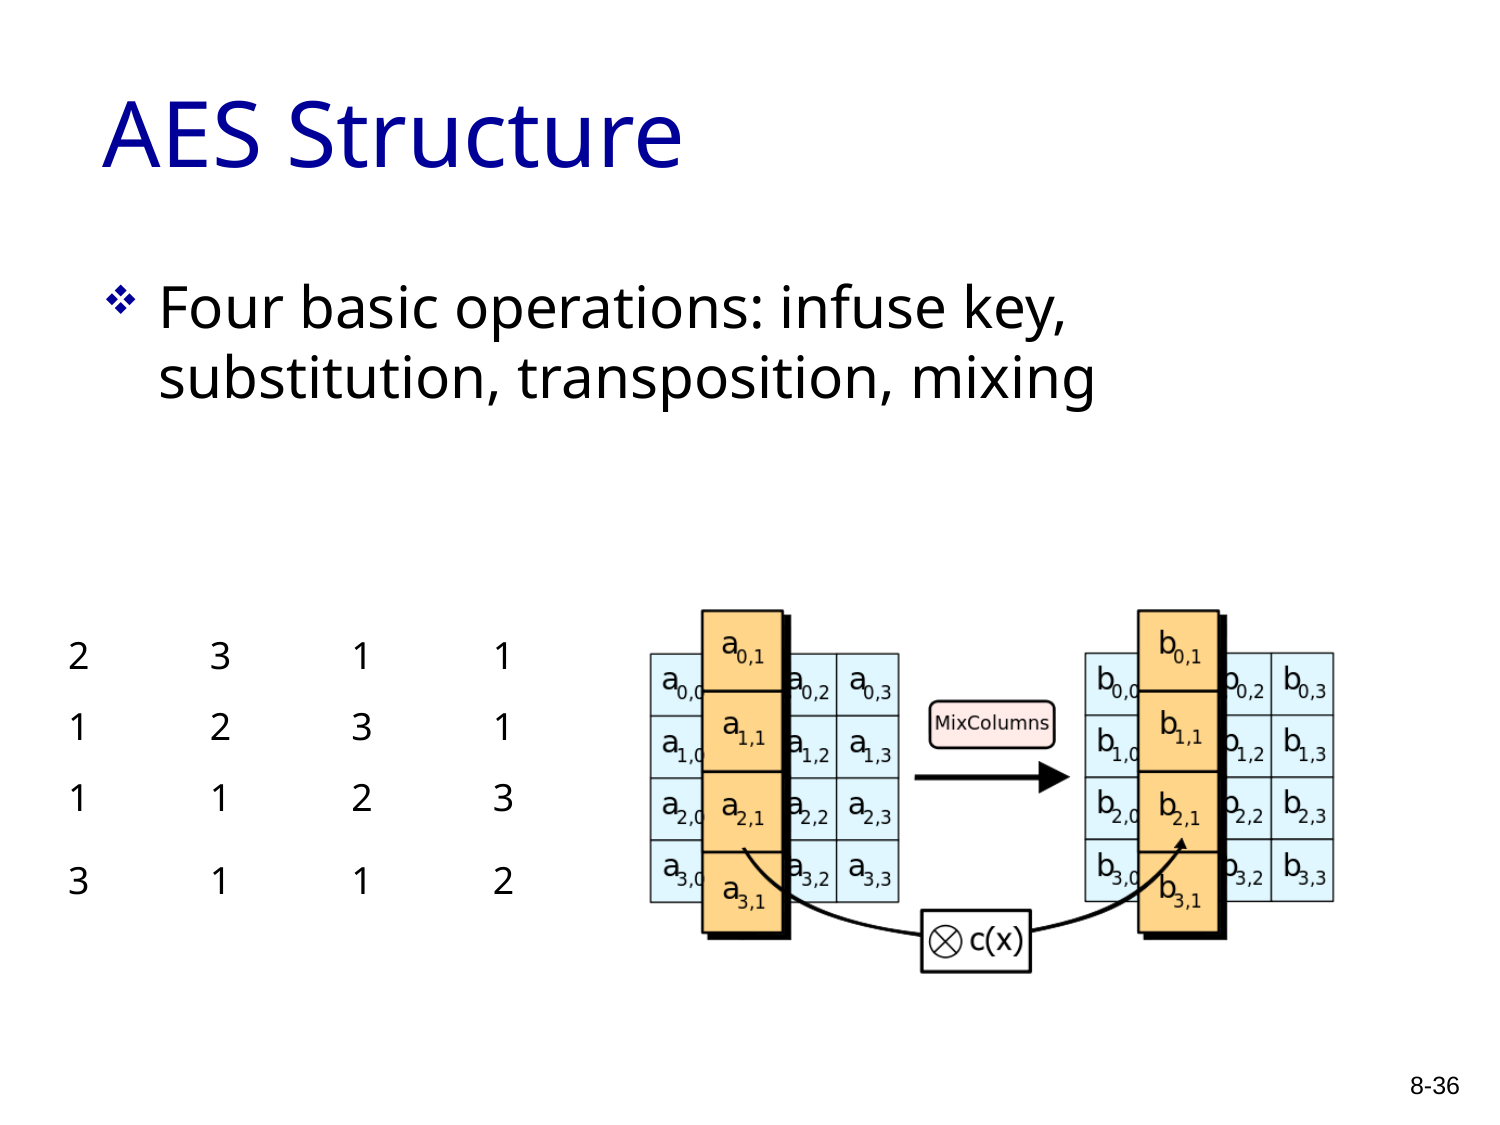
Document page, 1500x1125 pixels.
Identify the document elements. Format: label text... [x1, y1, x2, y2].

list Four basic operations: infuse key, substitution, transposition, mixing [87, 262, 1363, 460]
table_cell 2 [337, 765, 477, 846]
table_header 1 [337, 623, 477, 690]
picture [645, 606, 1340, 976]
table_cell 1 [337, 848, 477, 917]
title AES Structure [87, 37, 1363, 226]
table_cell 1 [196, 848, 335, 917]
table_cell 1 [479, 696, 618, 763]
table_cell 2 [479, 848, 618, 917]
table_cell 3 [337, 696, 477, 763]
table_cell 1 [54, 765, 194, 846]
table_header 1 [479, 623, 618, 690]
table_cell 1 [54, 696, 194, 763]
table_cell 3 [54, 848, 194, 917]
table_header 2 [54, 623, 194, 690]
table_cell 3 [479, 765, 618, 846]
table_cell 1 [196, 765, 335, 846]
table_header 3 [196, 623, 335, 690]
table_cell 2 [196, 696, 335, 763]
